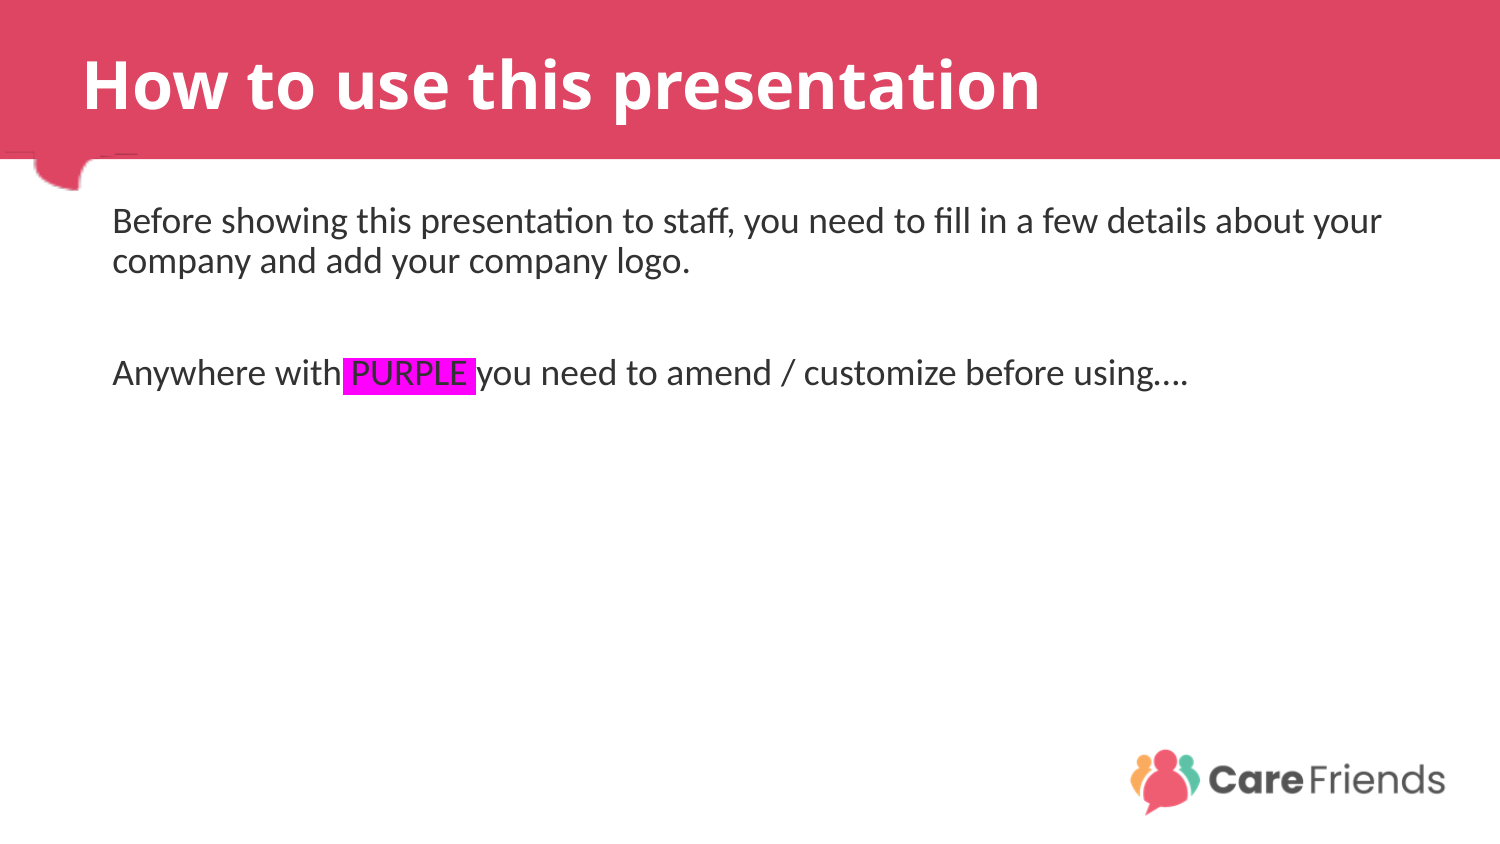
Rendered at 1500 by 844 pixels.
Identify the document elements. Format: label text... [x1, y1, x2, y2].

title How to use this presentation [66, 44, 1418, 149]
subtitle Before showing this presentation to staff, you need to fill in a few details about your company and add your company logo. Anywhere with PURPLE you need to amend / customize before using…. [97, 193, 1418, 707]
picture [1102, 727, 1468, 831]
